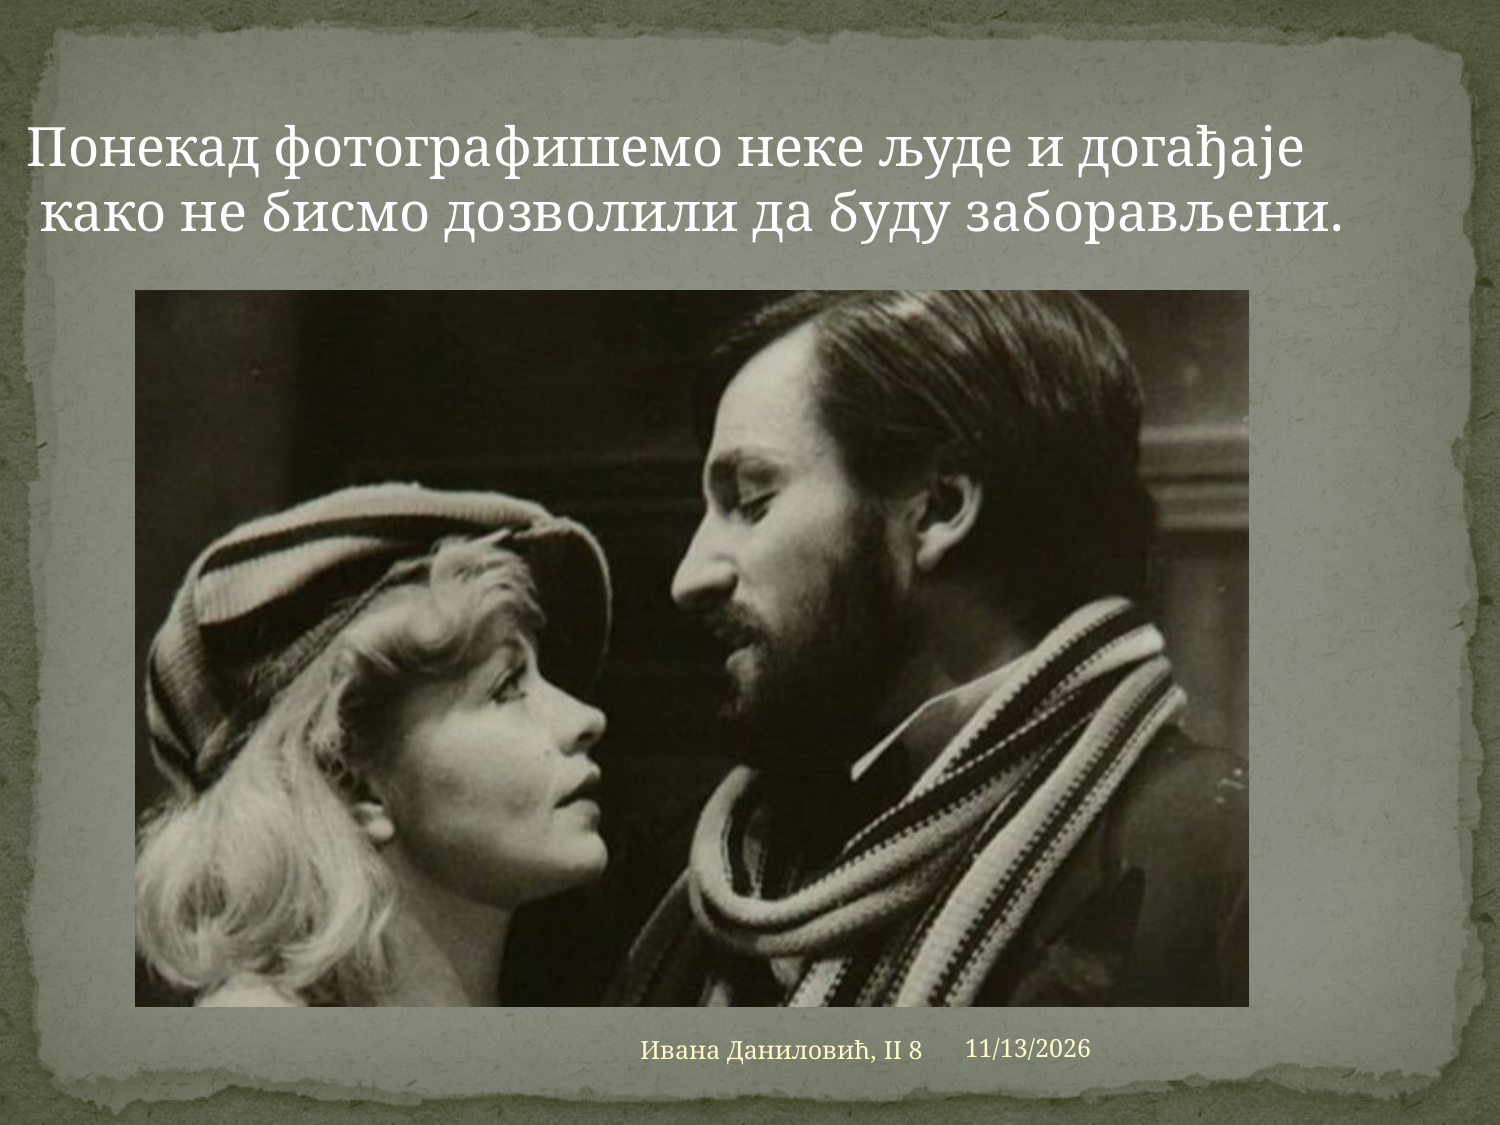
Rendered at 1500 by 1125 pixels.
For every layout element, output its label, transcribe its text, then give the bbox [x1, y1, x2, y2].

picture [135, 290, 1249, 1007]
footer Ивана Даниловић, II 8 [350, 1017, 938, 1081]
text_box Понекад фотографишемо неке људе и догађаје како не бисмо дозволили да буду заборављени. [11, 105, 1373, 315]
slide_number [950, 1017, 1375, 1081]
